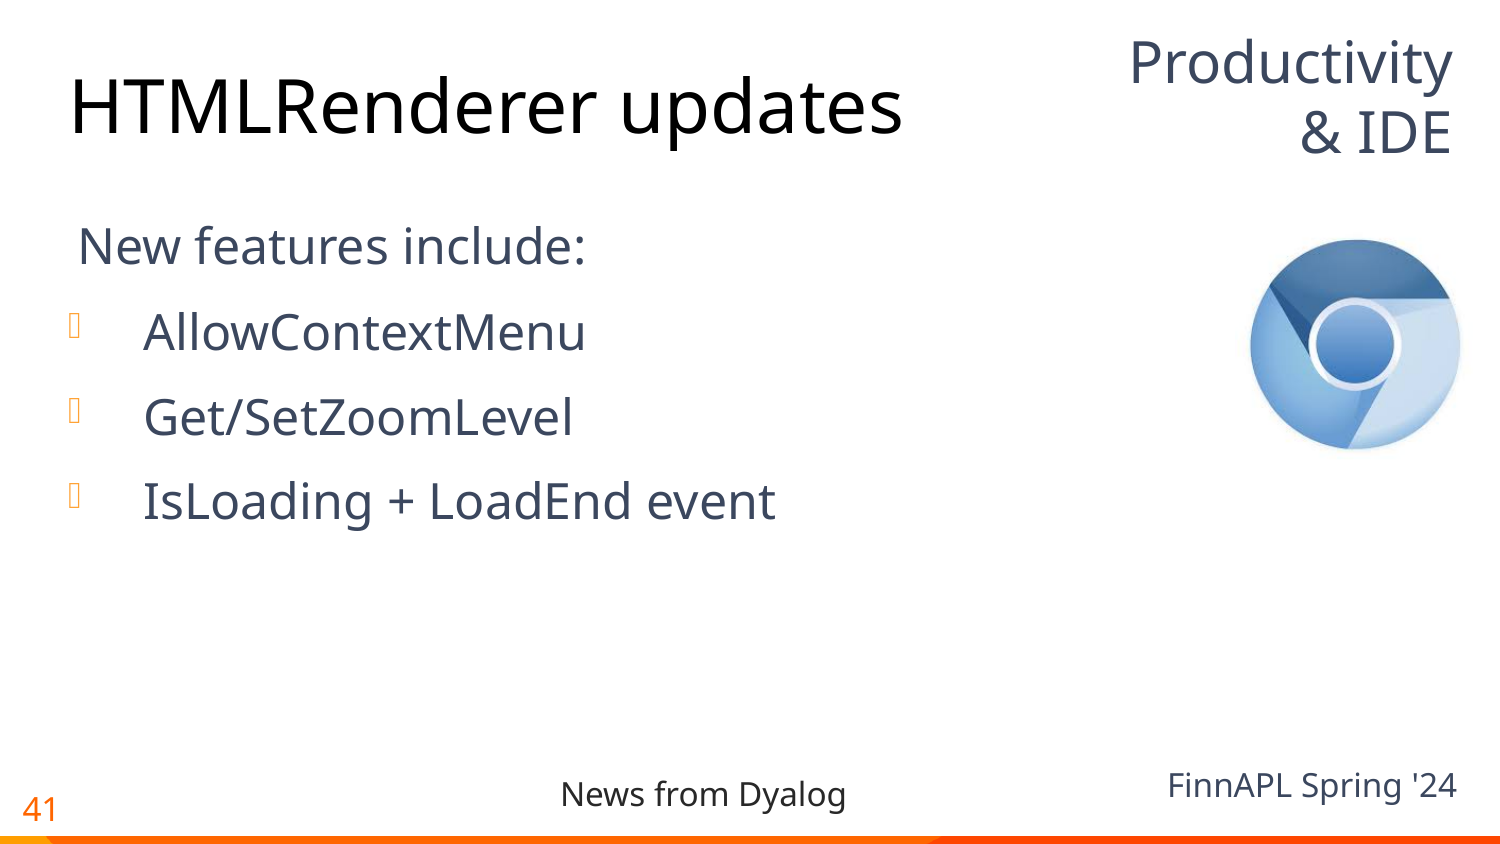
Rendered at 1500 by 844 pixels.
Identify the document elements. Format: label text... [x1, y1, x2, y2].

picture [0, 836, 1500, 844]
title HTMLRenderer updates [53, 43, 1021, 157]
picture [1235, 220, 1475, 460]
list New features include: AllowContextMenu Get/SetZoomLevel IsLoading + LoadEnd event [53, 207, 1184, 740]
text_box Productivity & IDE [1021, 27, 1468, 173]
